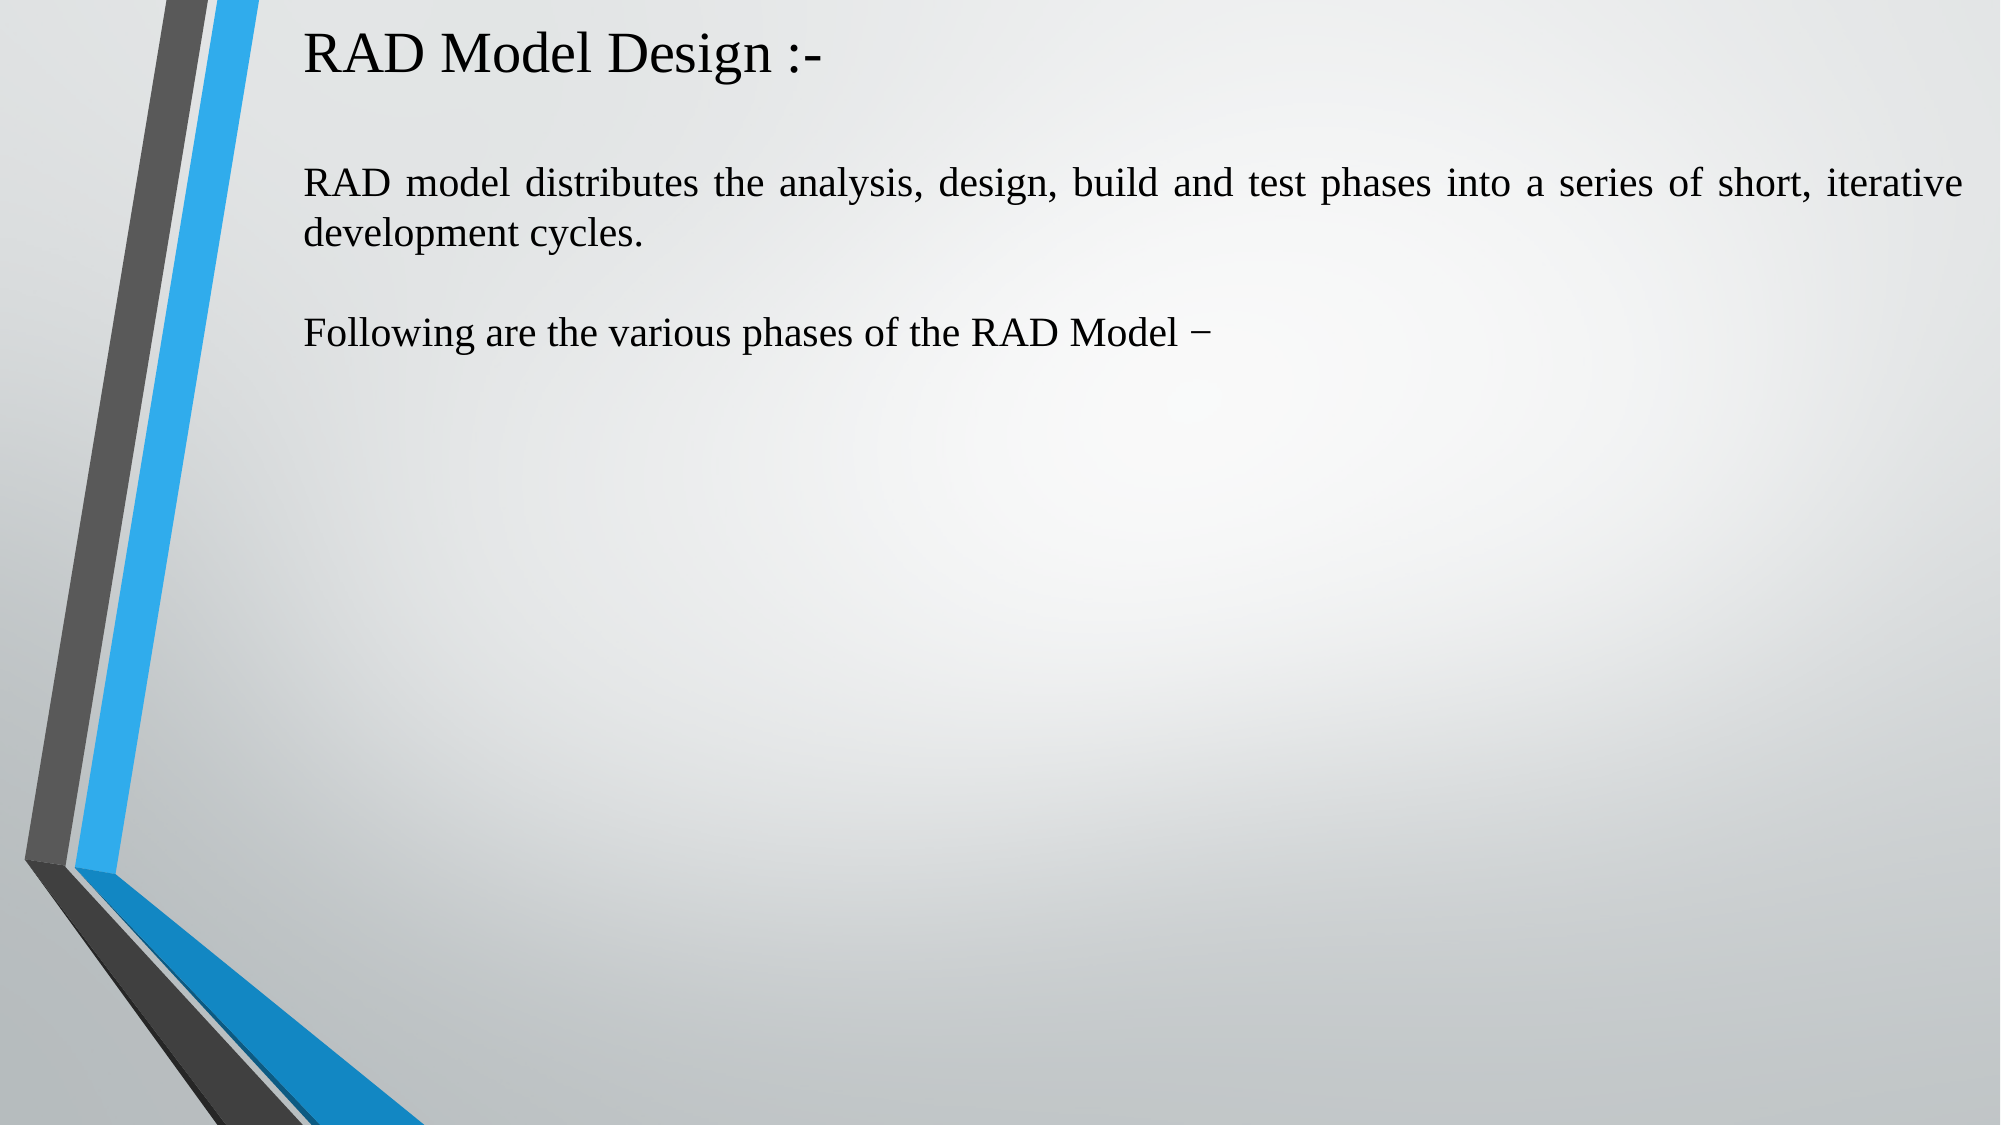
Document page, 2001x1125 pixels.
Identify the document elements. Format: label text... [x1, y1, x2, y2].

text_box RAD Model Design :- RAD model distributes the analysis, design, build and test phases into a series of short, iterative development cycles. Following are the various phases of the RAD Model − [288, 7, 1980, 462]
